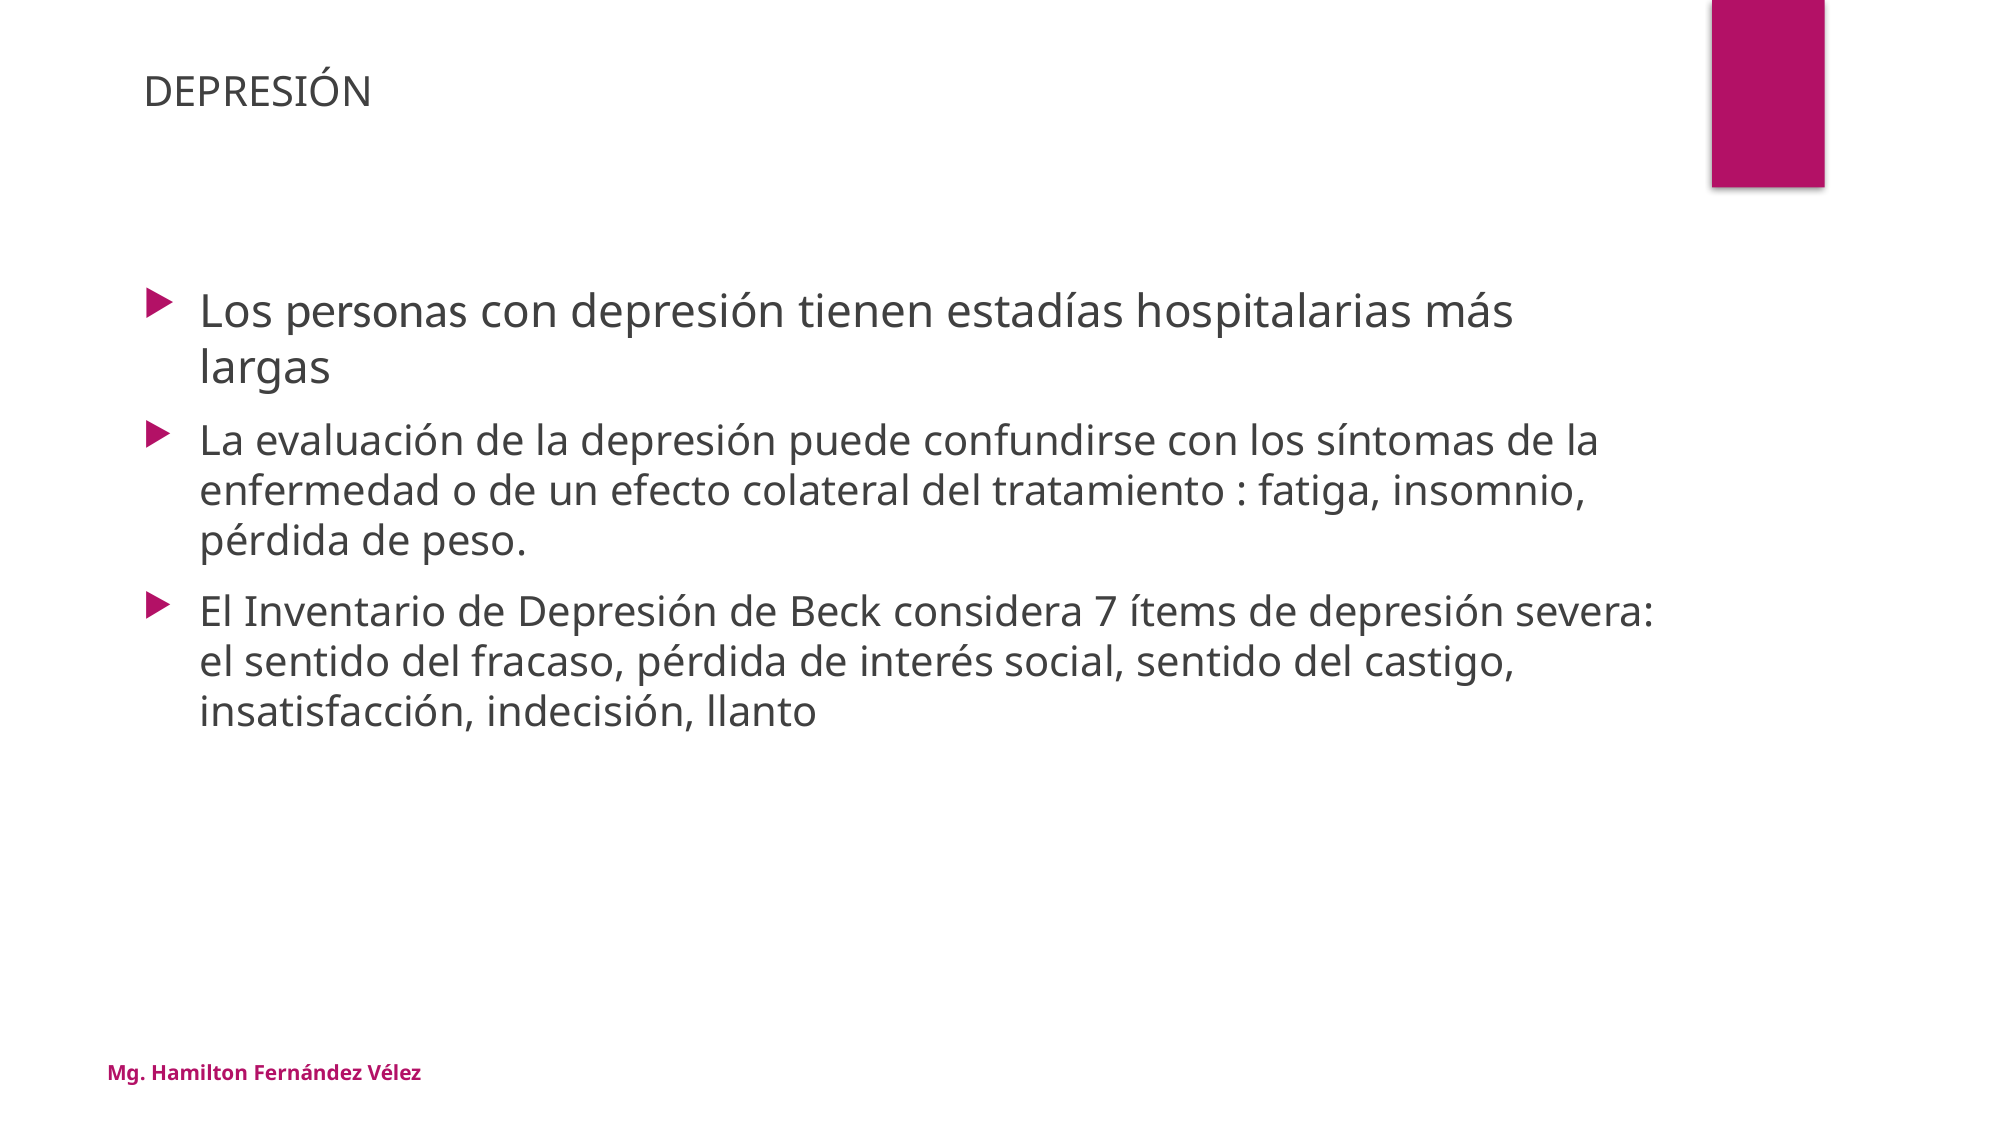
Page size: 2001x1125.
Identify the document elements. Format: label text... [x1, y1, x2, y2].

footer Mg. Hamilton Fernández Vélez [92, 1048, 726, 1099]
list DEPRESIÓN Los personas con depresión tienen estadías hospitalarias más largas La evaluación de la depresión puede confundirse con los síntomas de la enfermedad o de un efecto colateral del tratamiento : fatiga, insomnio, pérdida de peso. El Inventario de Depresión de Beck considera 7 ítems de depresión severa: el sentido del fracaso, pérdida de interés social, sentido del castigo, insatisfacción, indecisión, llanto [128, 57, 1673, 925]
title [1673, 105, 2000, 293]
